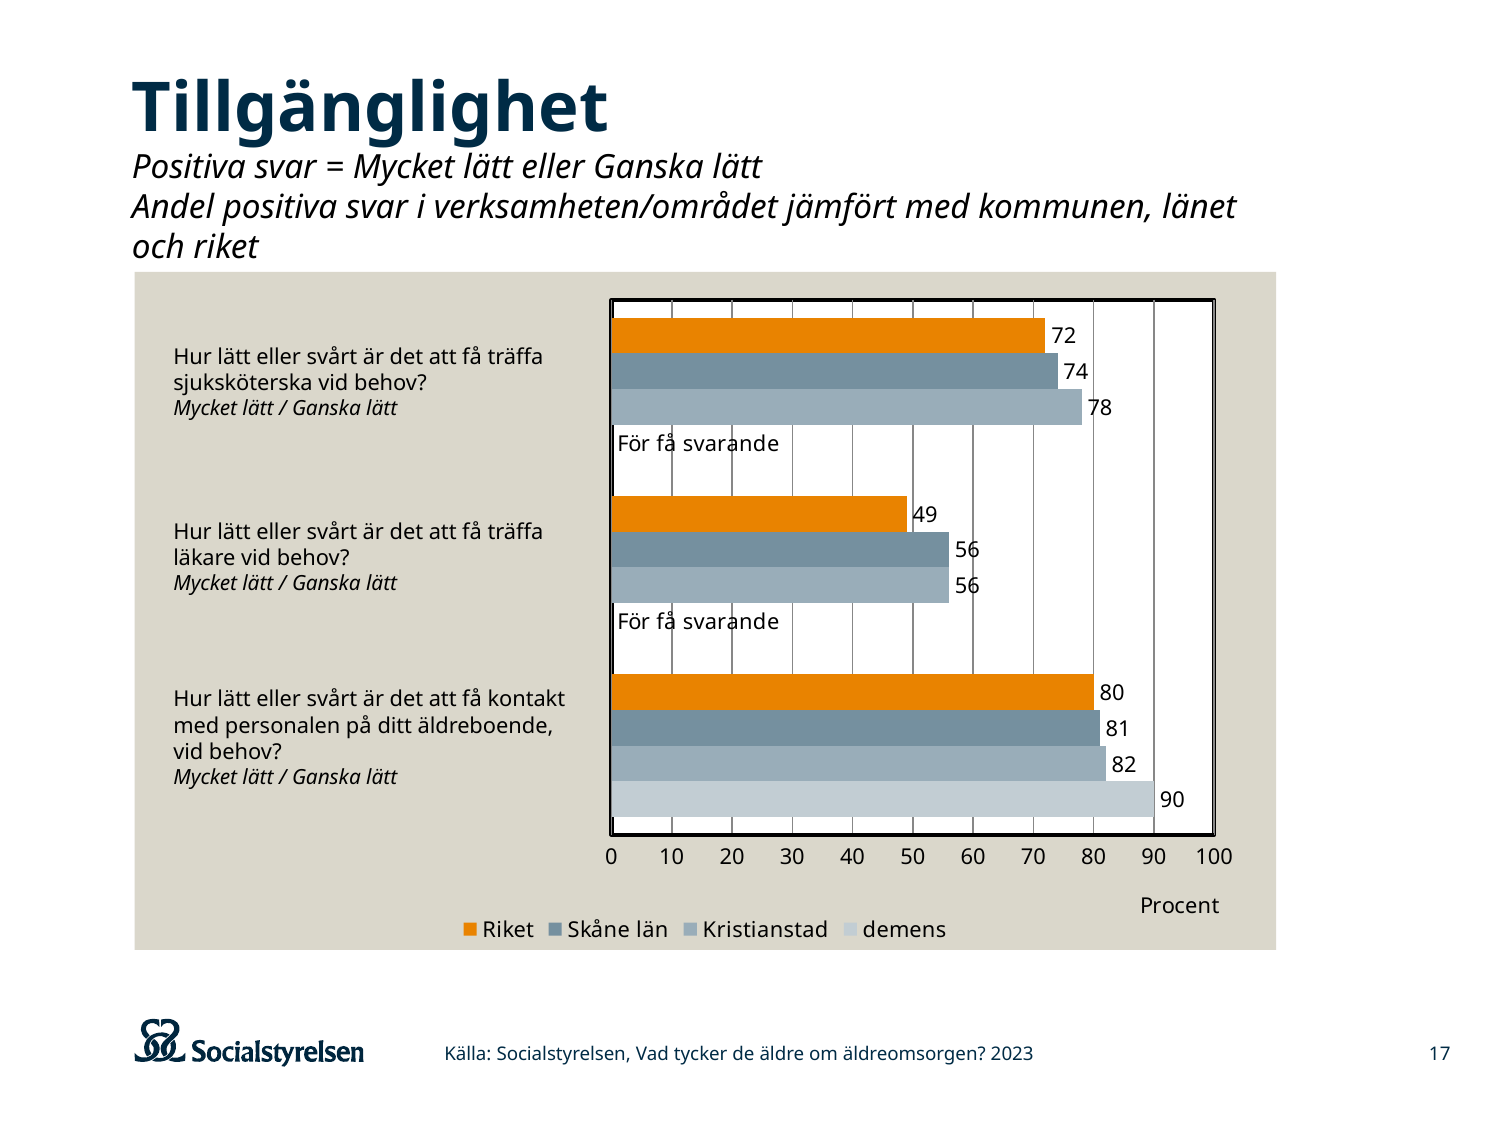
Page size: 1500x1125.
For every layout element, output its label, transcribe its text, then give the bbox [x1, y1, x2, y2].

slide_number 17 [1379, 1032, 1451, 1077]
footer Källa: Socialstyrelsen, Vad tycker de äldre om äldreomsorgen? 2023 [444, 1032, 1110, 1077]
chart [134, 271, 1277, 951]
title Tillgänglighet Positiva svar = Mycket lätt eller Ganska lätt Andel positiva svar i verksamheten/området jämfört med kommunen, länet och riket [131, 62, 1298, 272]
